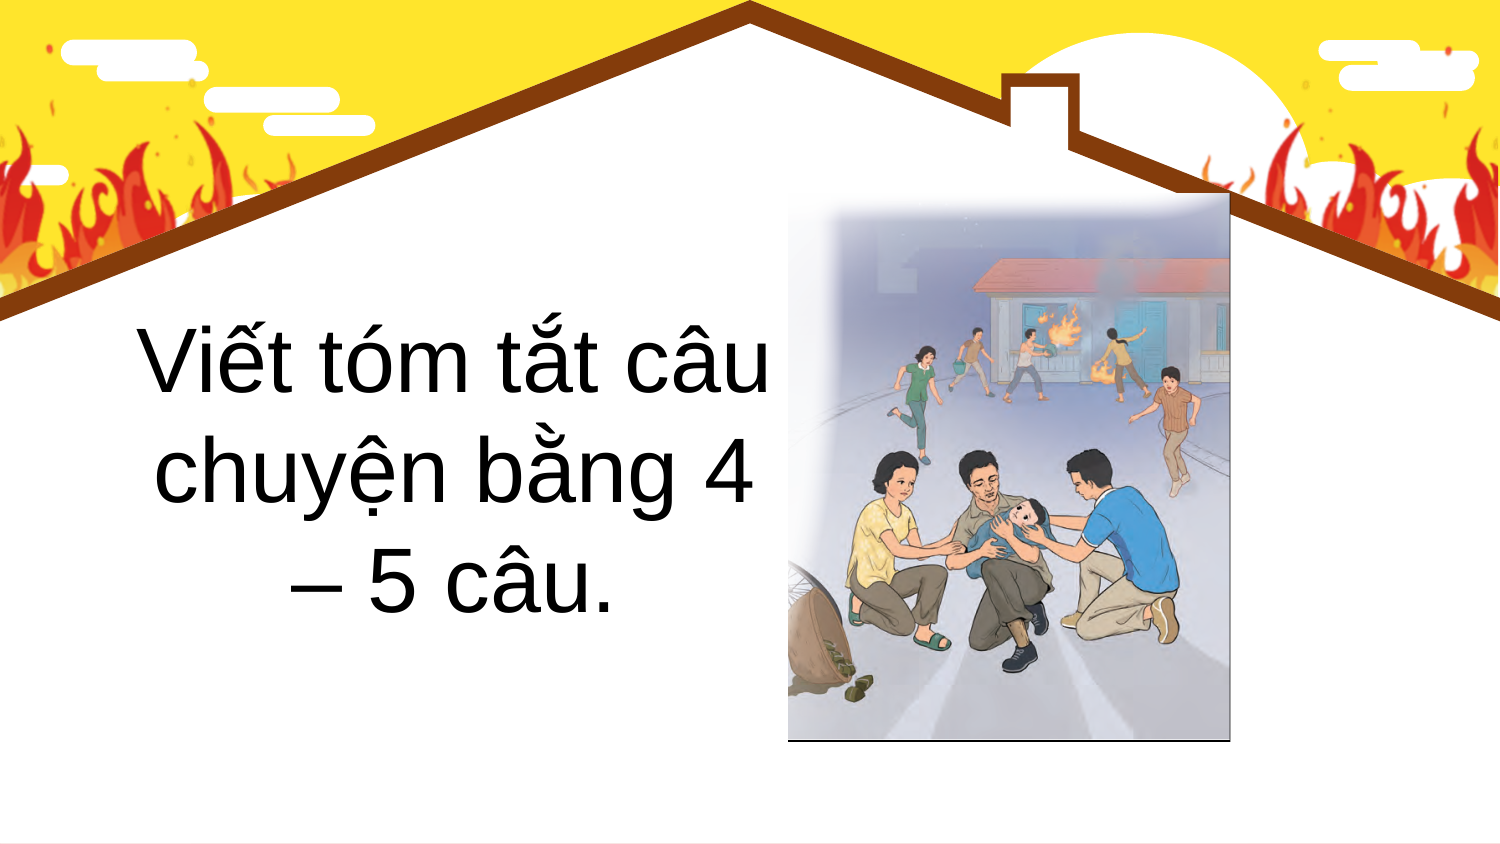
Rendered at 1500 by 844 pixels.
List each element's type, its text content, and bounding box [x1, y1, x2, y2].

text_box Viết tóm tắt câu chuyện bằng 4 – 5 câu. [121, 293, 787, 638]
picture [787, 193, 1231, 742]
picture [0, 33, 328, 297]
picture [1170, 36, 1499, 297]
